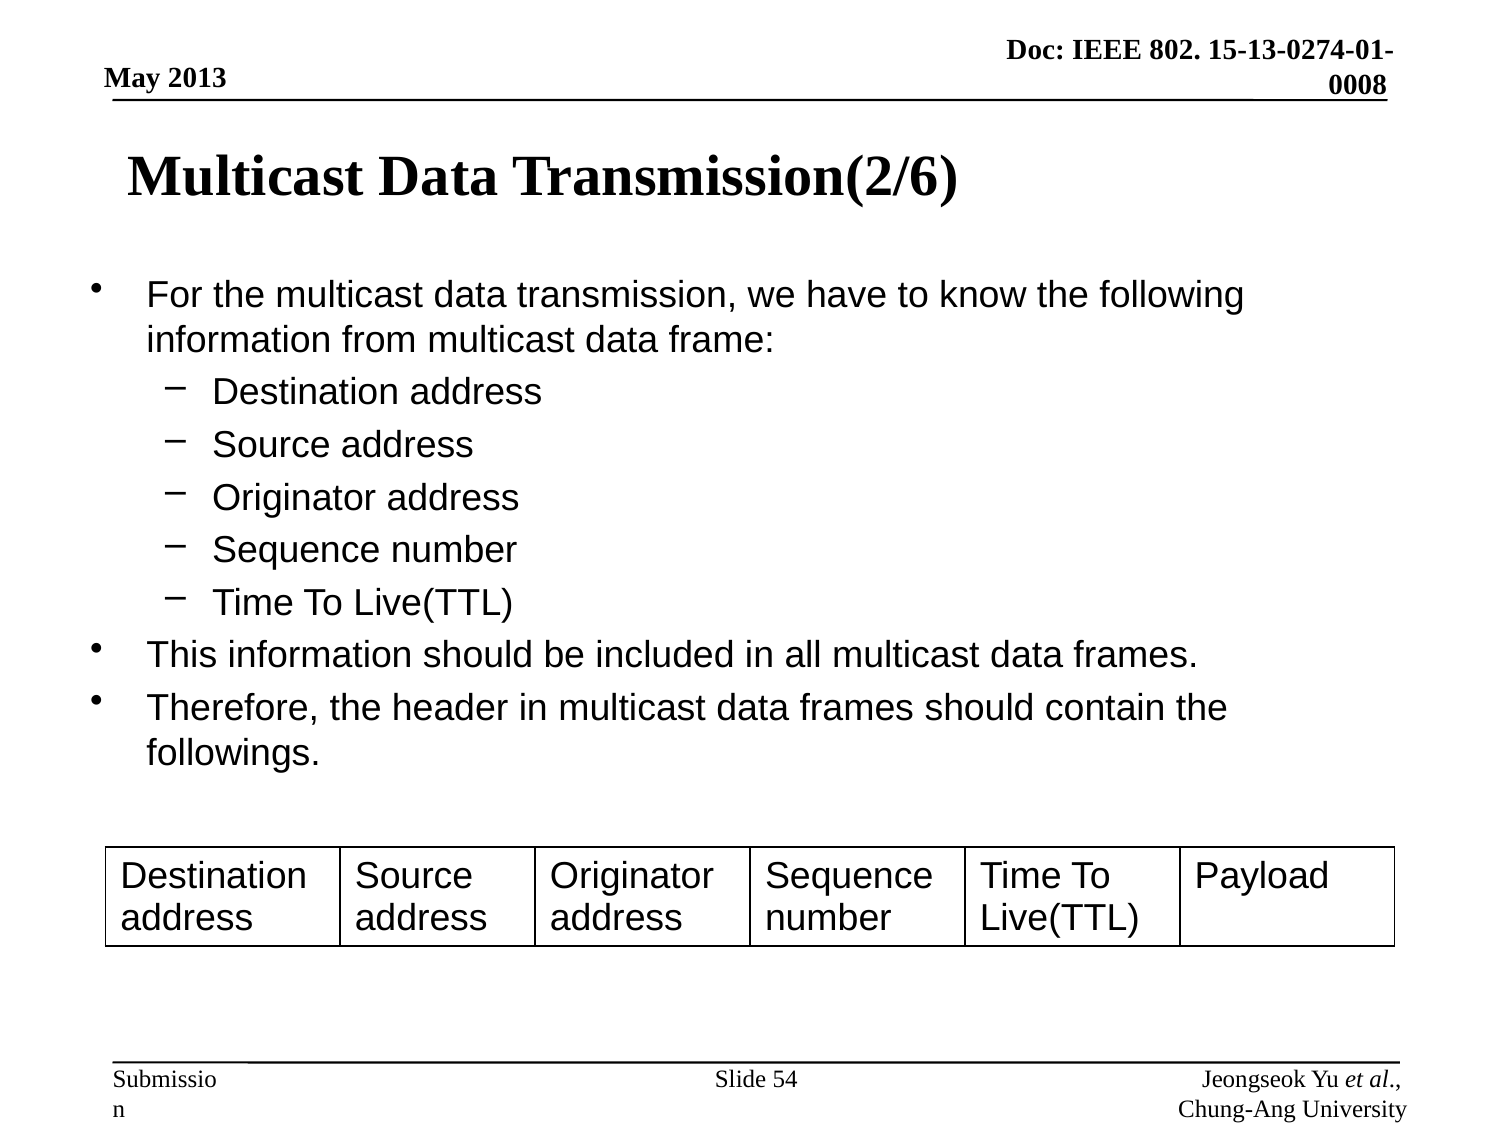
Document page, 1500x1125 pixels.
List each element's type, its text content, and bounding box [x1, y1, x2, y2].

title Multicast Data Transmission(2/6) [112, 112, 1388, 232]
slide_number Slide 54 [712, 1061, 800, 1093]
table_header Time To Live(TTL) [966, 848, 1179, 945]
list For the multicast data transmission, we have to know the following information from multicast data frame: Destination address Source address Originator address Sequence number Time To Live(TTL) This information should be included in all multicast data frames. Therefore, the header in multicast data frames should contain the followings. [75, 262, 1341, 1005]
table_header Source address [341, 848, 534, 945]
table_header Originator address [536, 848, 749, 945]
table_header Sequence number [751, 848, 964, 945]
table_header Payload [1181, 848, 1394, 945]
table_header Destination address [106, 848, 339, 945]
